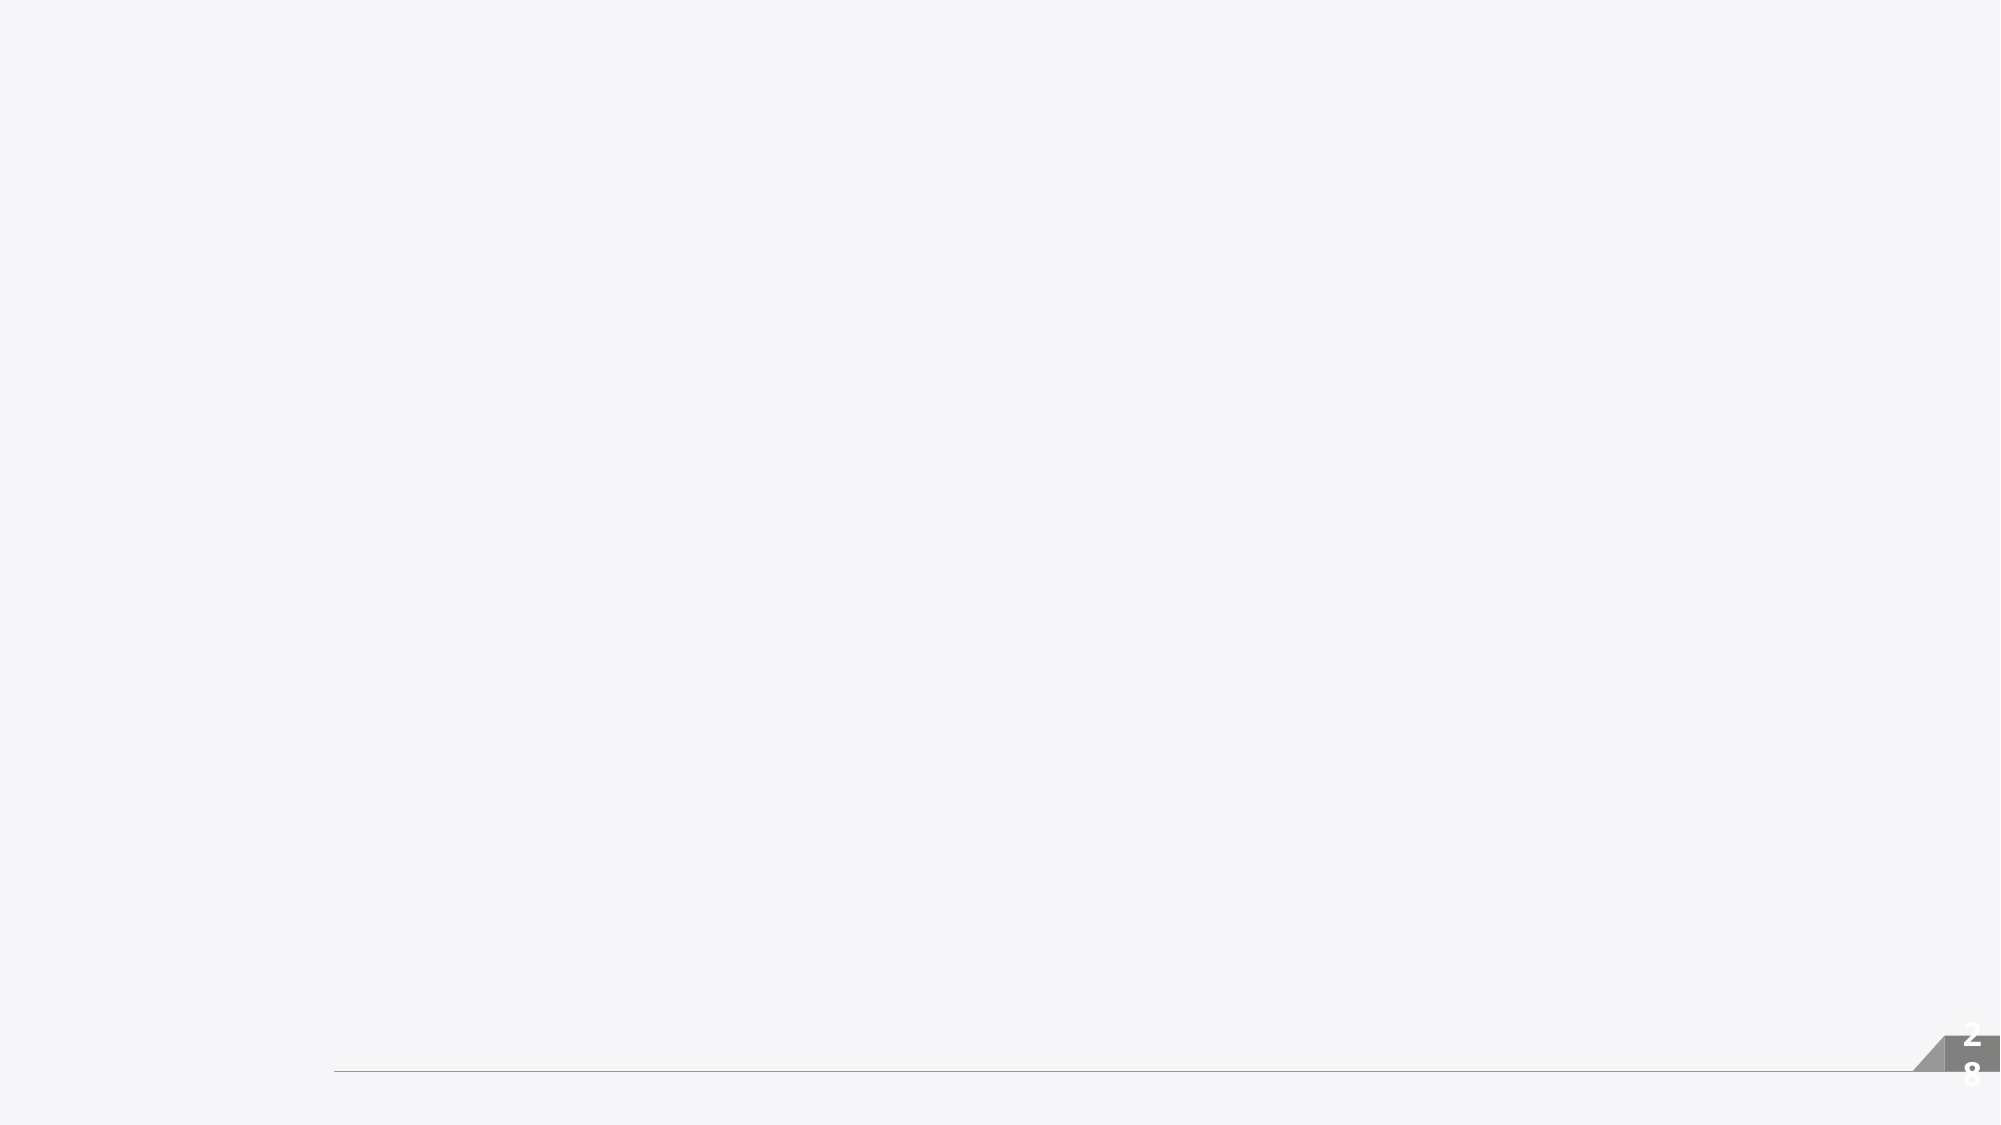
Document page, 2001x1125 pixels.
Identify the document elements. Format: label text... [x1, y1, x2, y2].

text_box 28 [1946, 1034, 2000, 1070]
text_box [1912, 1032, 1946, 1070]
